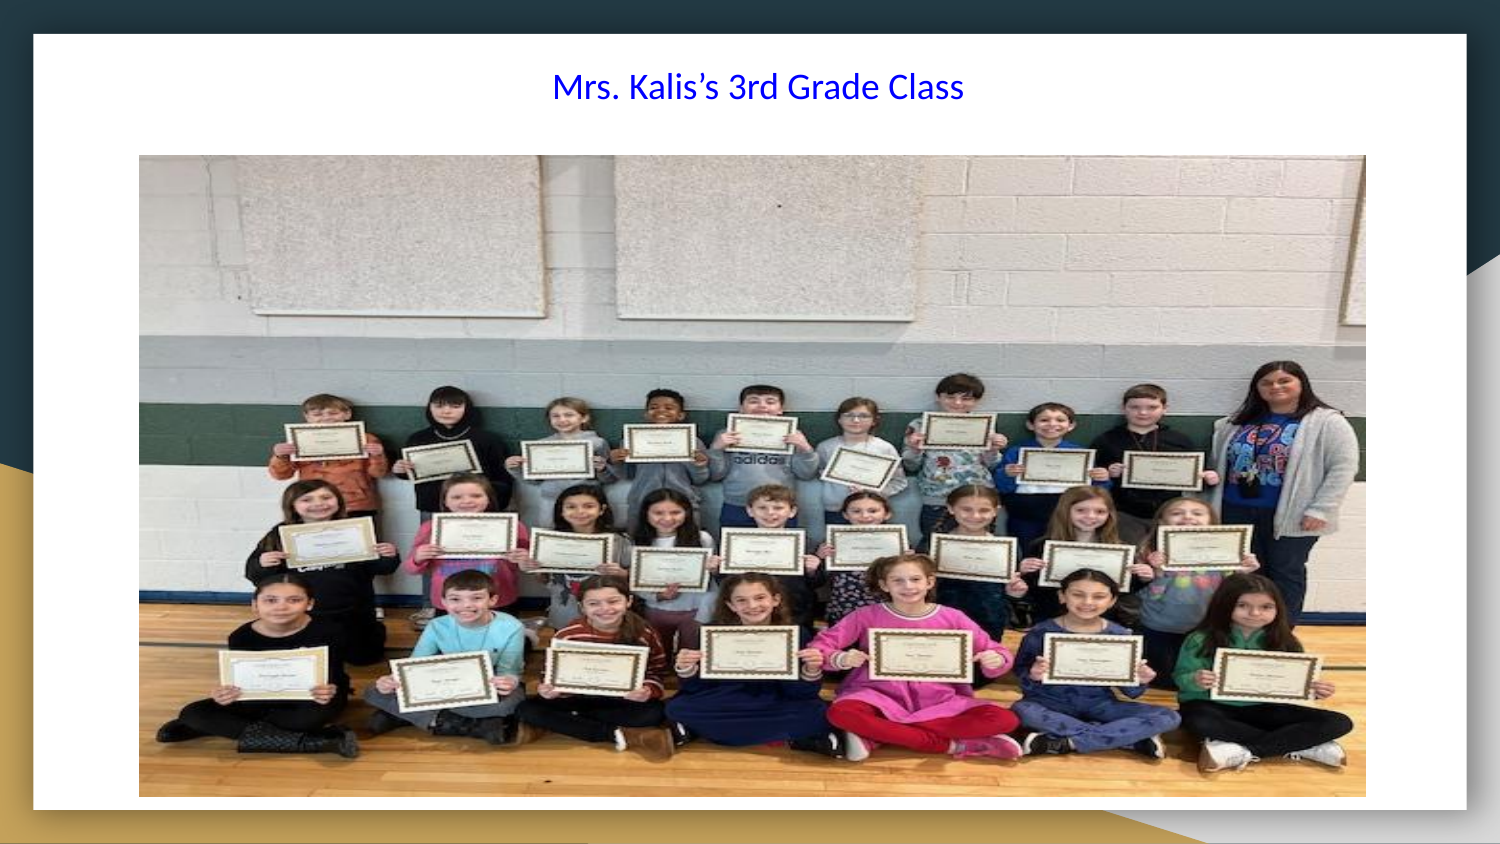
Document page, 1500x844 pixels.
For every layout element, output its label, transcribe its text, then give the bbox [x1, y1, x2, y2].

text_box Mrs. Kalis’s 3rd Grade Class [65, 46, 1452, 146]
picture [138, 154, 1366, 797]
